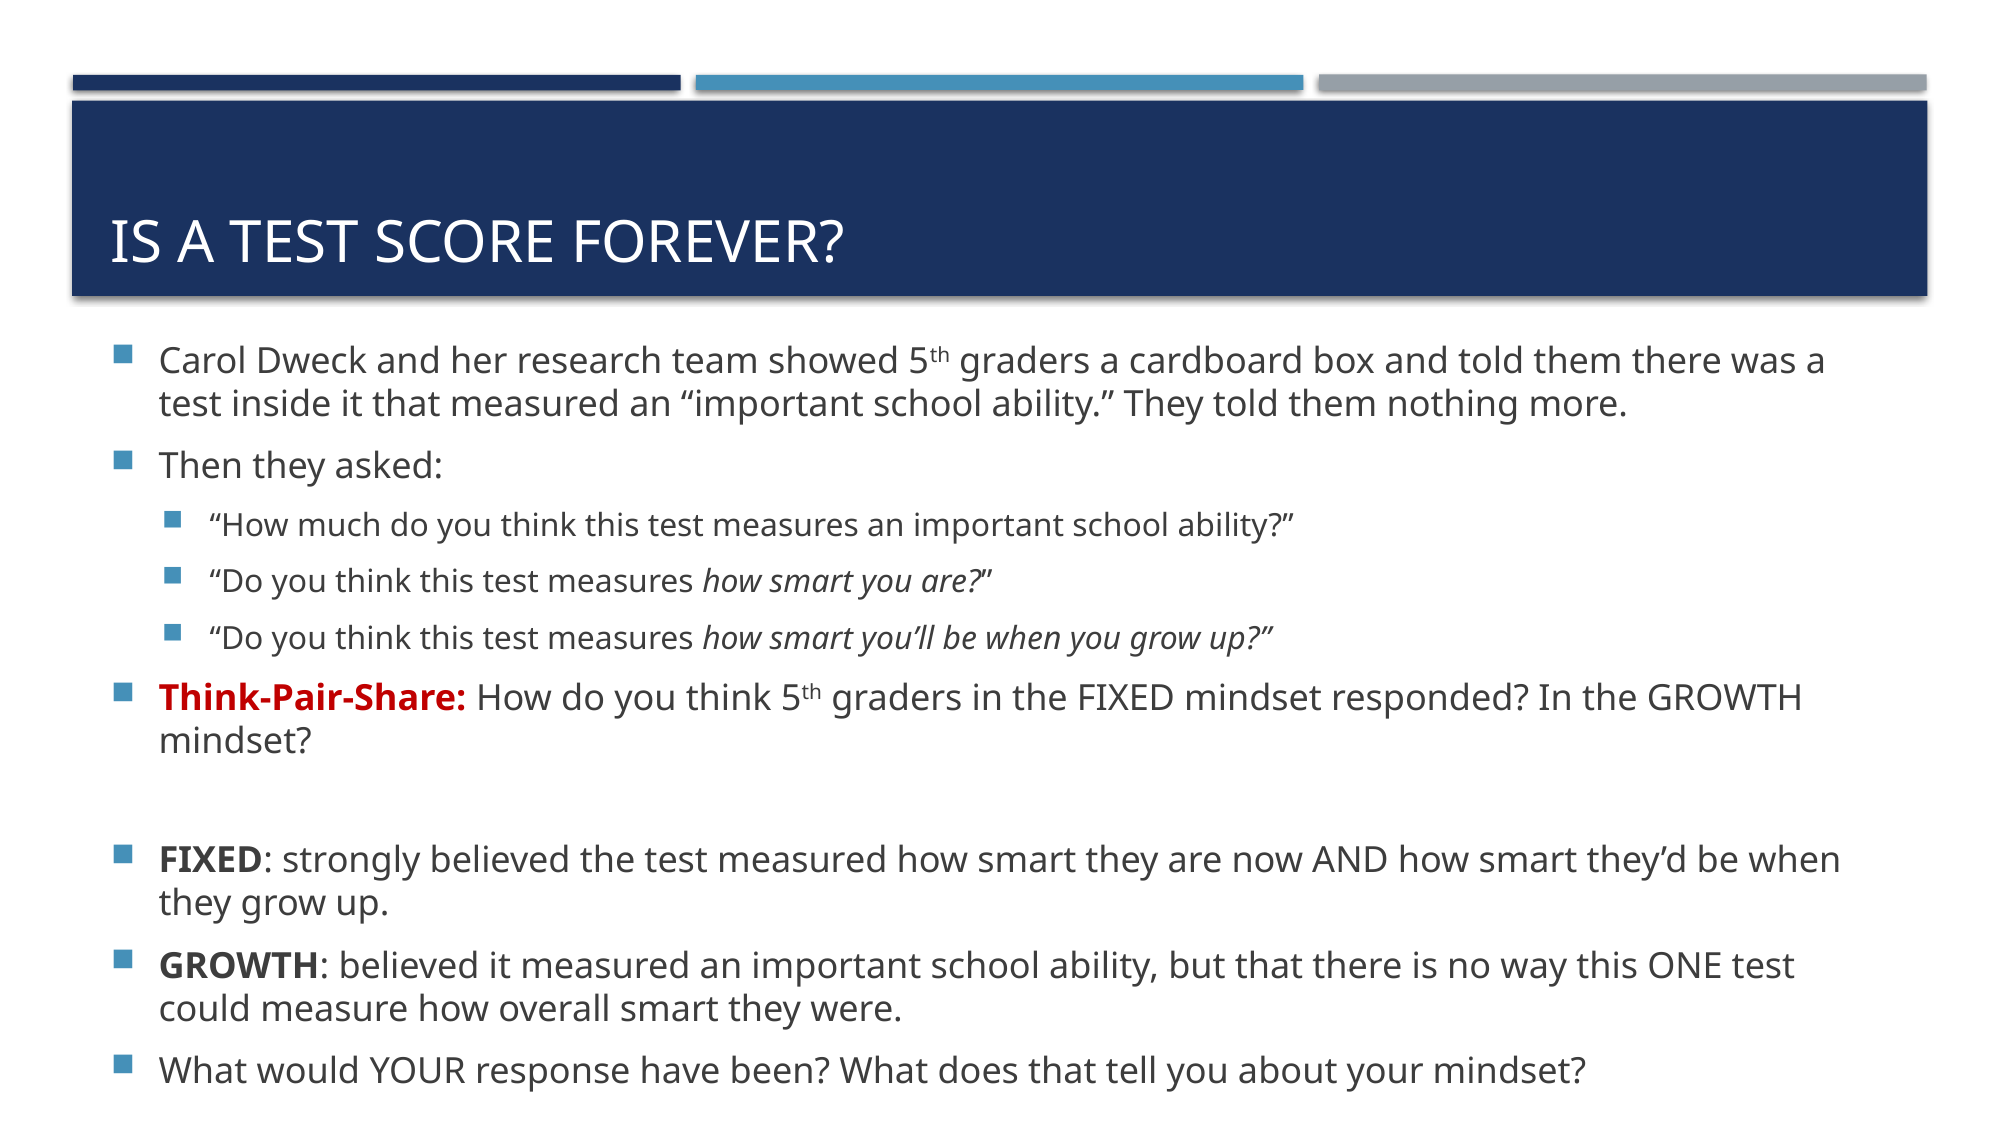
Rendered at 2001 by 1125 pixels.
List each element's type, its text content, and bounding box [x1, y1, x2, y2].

list Carol Dweck and her research team showed 5th graders a cardboard box and told them there was a test inside it that measured an “important school ability.” They told them nothing more. Then they asked: “How much do you think this test measures an important school ability?” “Do you think this test measures how smart you are?” “Do you think this test measures how smart you’ll be when you grow up?” Think-Pair-Share: How do you think 5th graders in the FIXED mindset responded? In the GROWTH mindset? FIXED: strongly believed the test measured how smart they are now AND how smart they’d be when they grow up. GROWTH: believed it measured an important school ability, but that there is no way this ONE test could measure how overall smart they were. What would YOUR response have been? What does that tell you about your mindset? [95, 326, 1905, 1102]
title Is a test score forever? [95, 115, 1905, 282]
